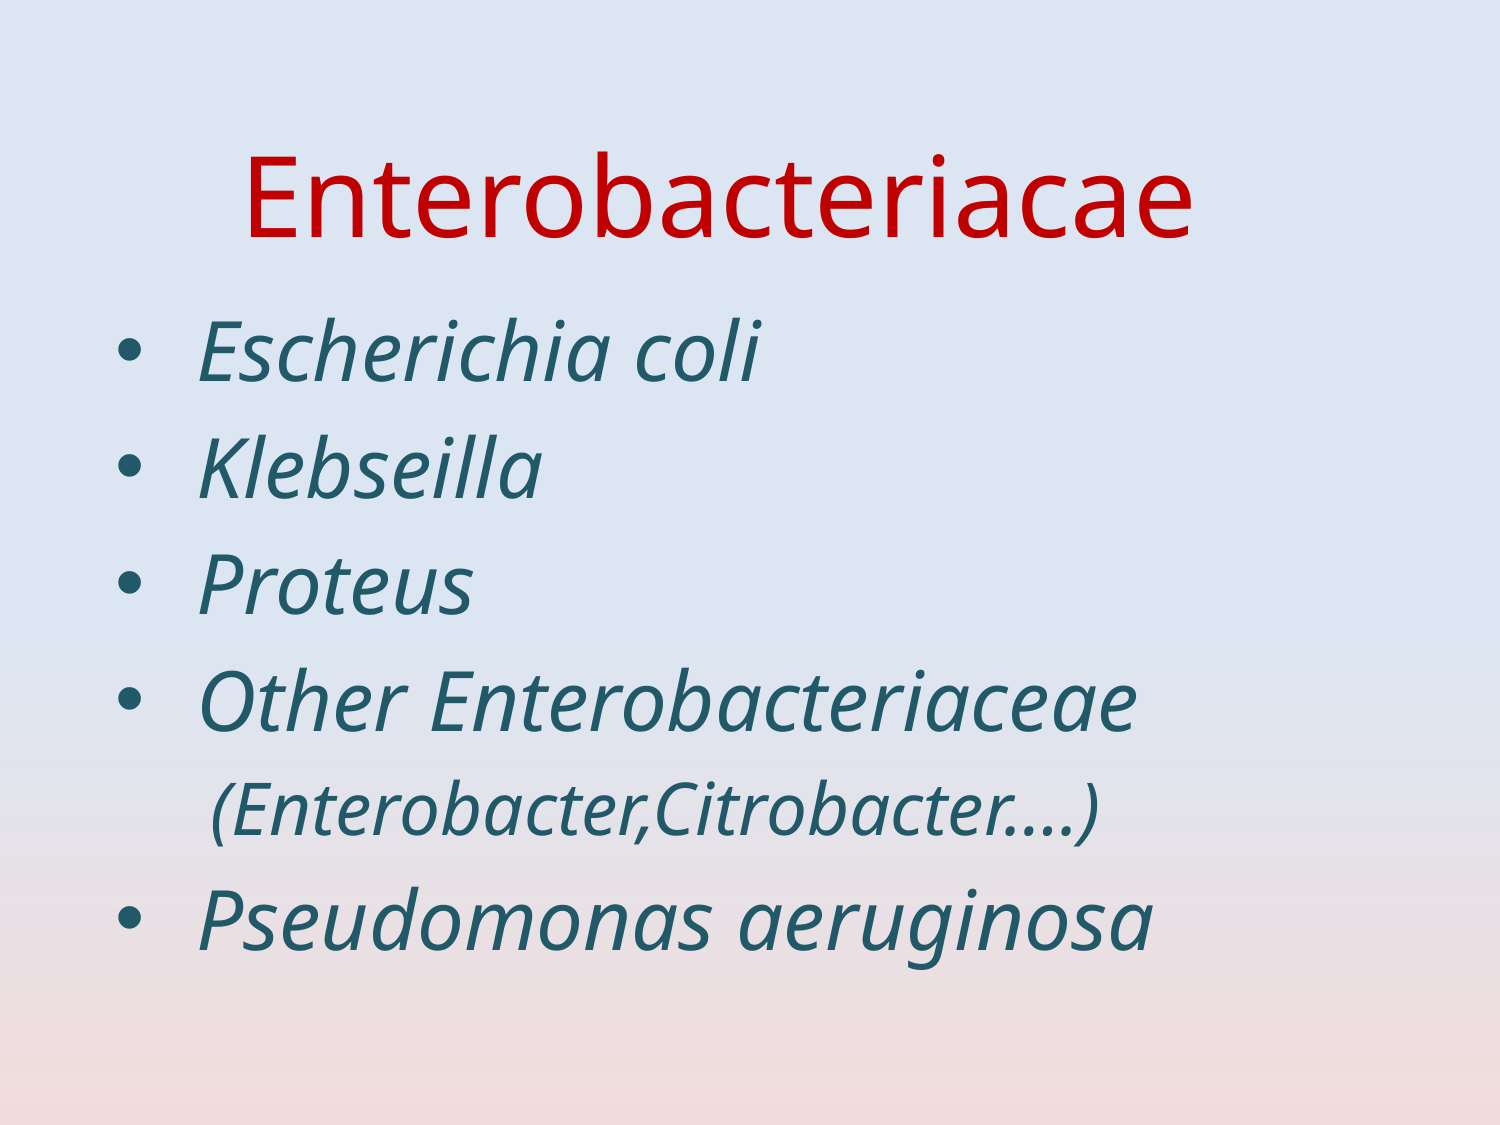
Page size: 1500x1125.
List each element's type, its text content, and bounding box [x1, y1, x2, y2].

title Enterobacteriacae [75, 42, 1363, 343]
subtitle Escherichia coli Klebseilla Proteus Other Enterobacteriaceae (Enterobacter,Citrobacter….) Pseudomonas aeruginosa [100, 290, 1388, 976]
